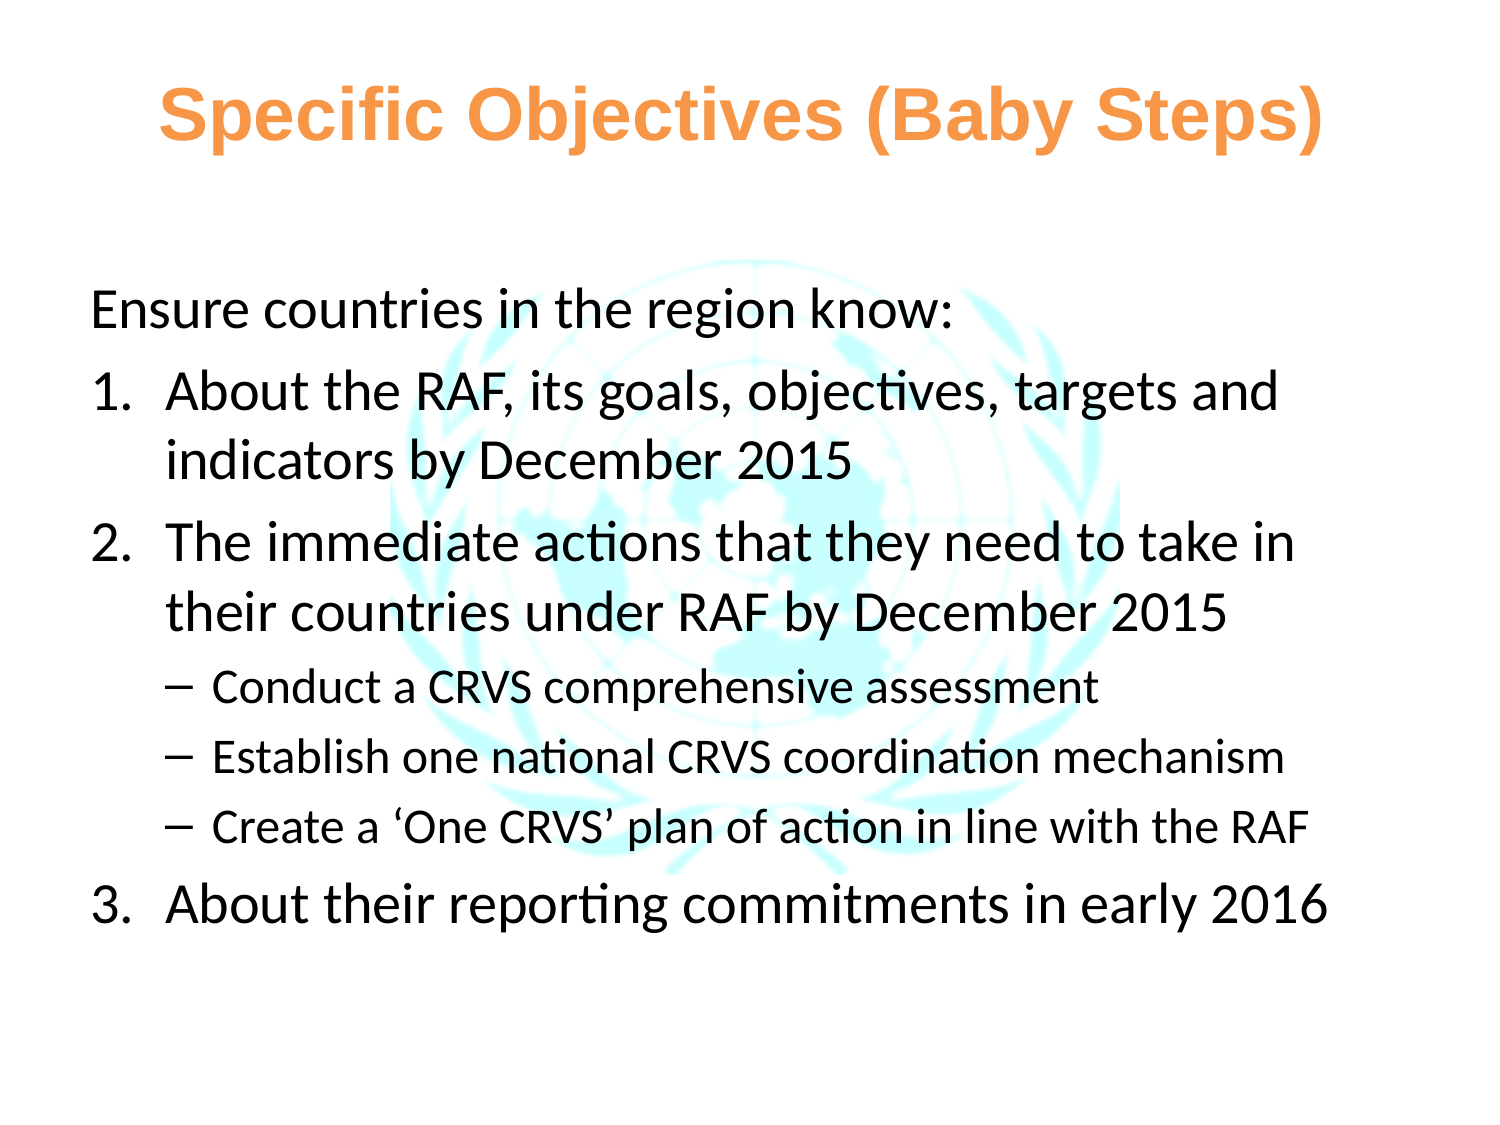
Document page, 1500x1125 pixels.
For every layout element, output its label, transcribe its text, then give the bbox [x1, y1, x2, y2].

picture [387, 241, 1120, 876]
text_box Specific Objectives (Baby Steps) [71, 74, 1413, 163]
list Ensure countries in the region know: About the RAF, its goals, objectives, targets and indicators by December 2015 The immediate actions that they need to take in their countries under RAF by December 2015 Conduct a CRVS comprehensive assessment Establish one national CRVS coordination mechanism Create a ‘One CRVS’ plan of action in line with the RAF About their reporting commitments in early 2016 [75, 262, 1425, 1005]
